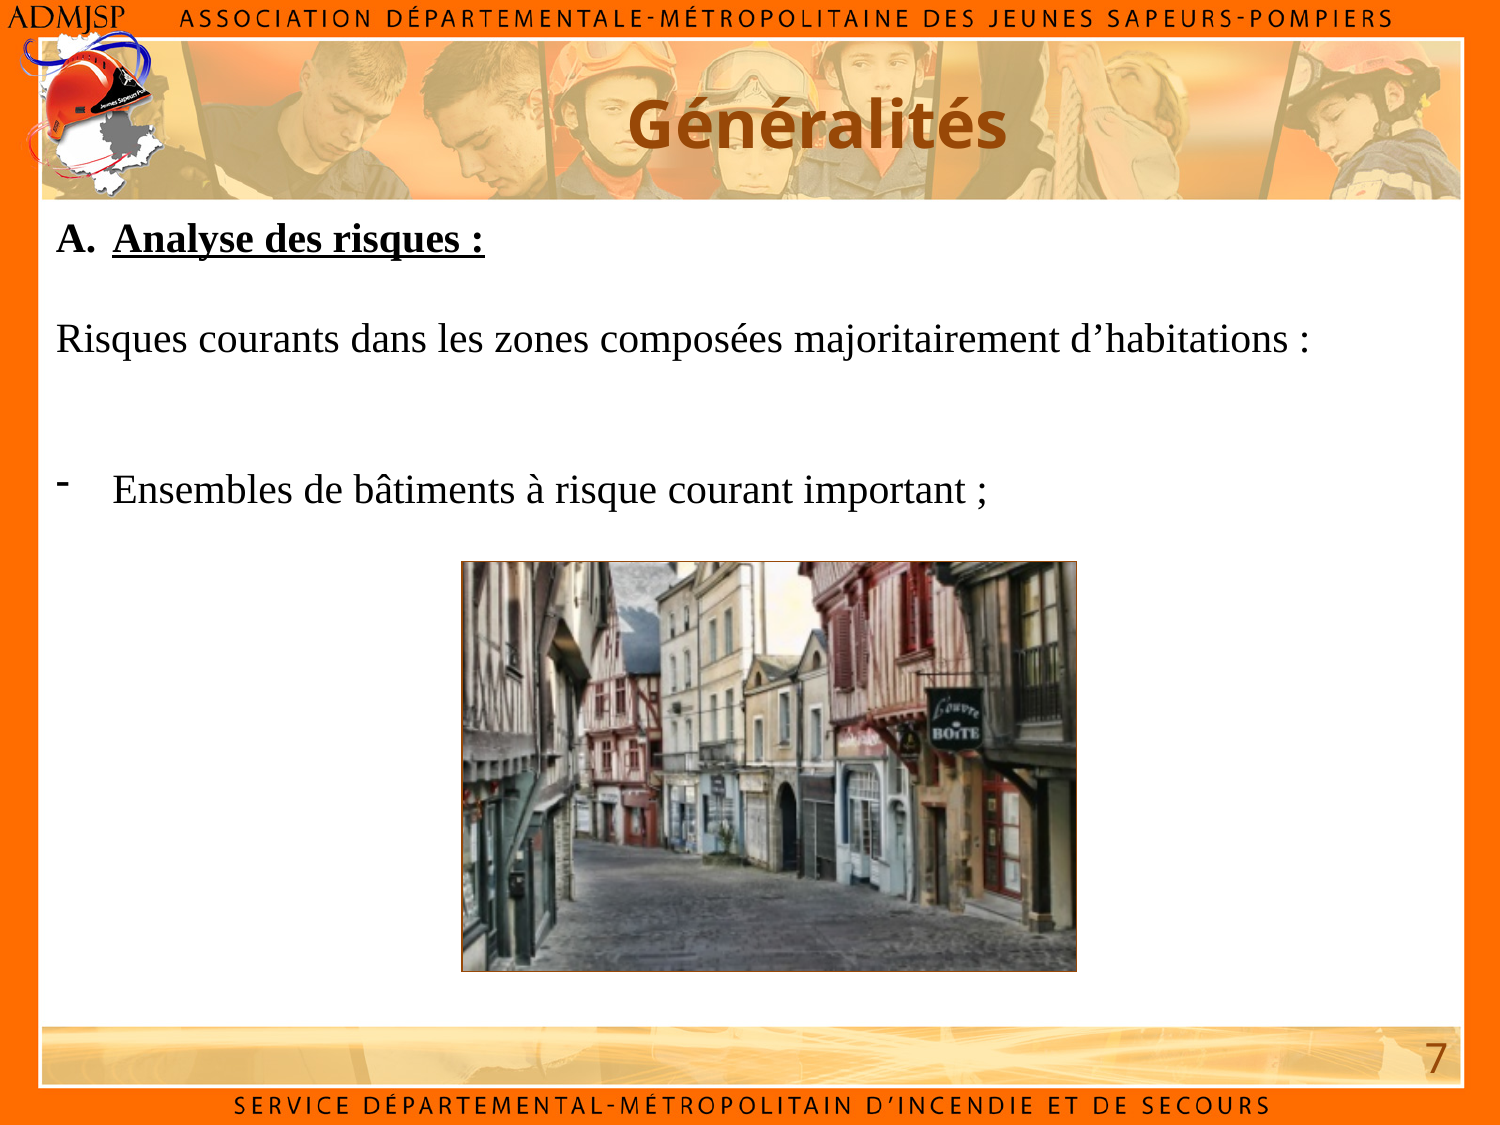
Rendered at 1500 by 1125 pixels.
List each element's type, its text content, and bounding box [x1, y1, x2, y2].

text_box 7 [1113, 1029, 1464, 1090]
list [53, 519, 1454, 976]
text_box Analyse des risques : Risques courants dans les zones composées majoritairement d’habitations : Ensembles de bâtiments à risque courant important ; [41, 203, 1464, 519]
picture [0, 0, 1500, 1125]
title Généralités [183, 45, 1454, 200]
